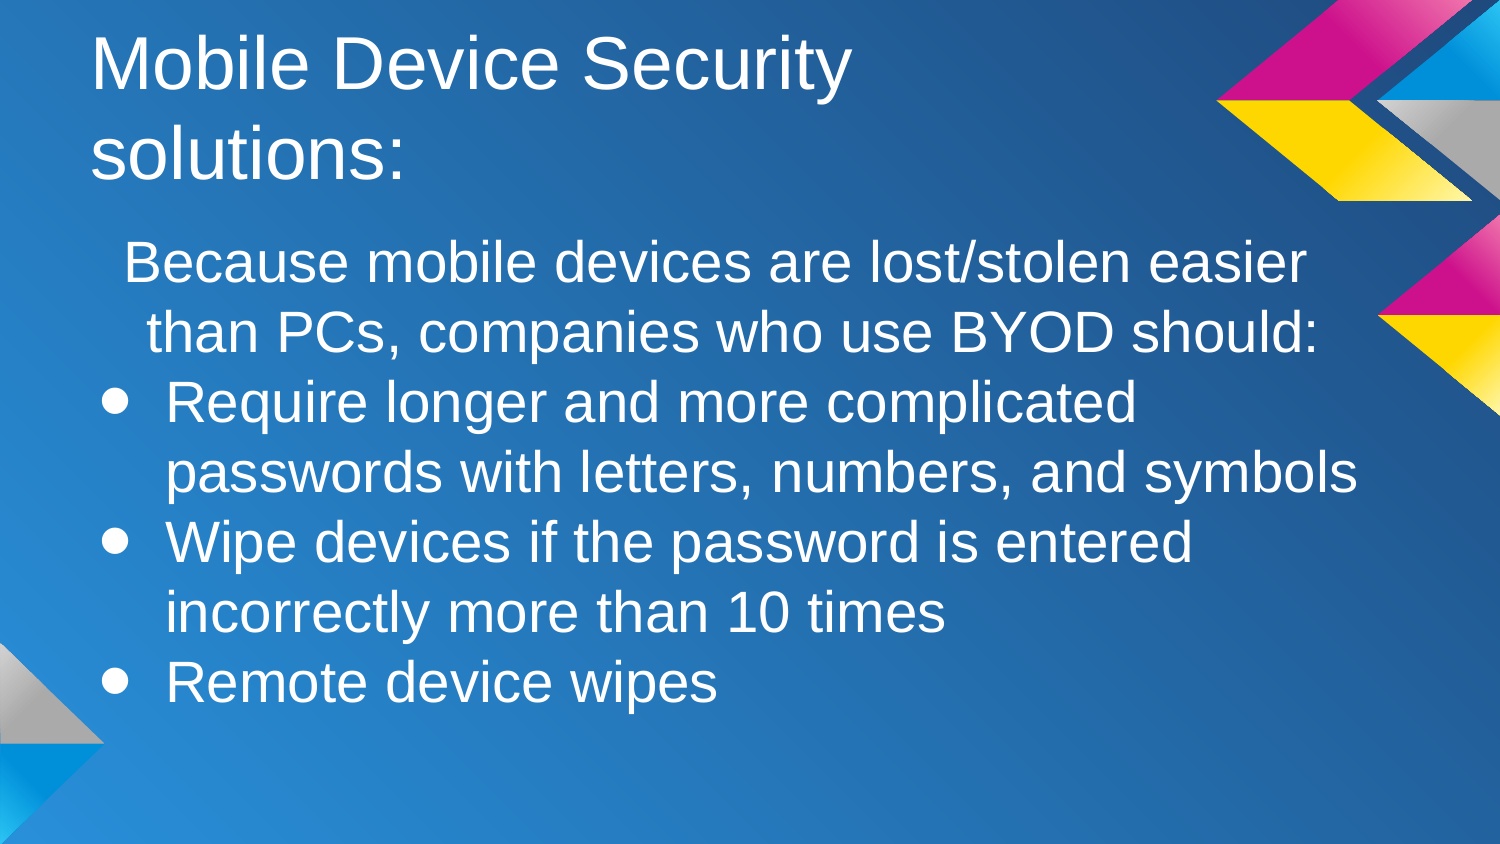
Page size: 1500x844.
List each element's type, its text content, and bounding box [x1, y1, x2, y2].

list Because mobile devices are lost/stolen easier than PCs, companies who use BYOD should: Require longer and more complicated passwords with letters, numbers, and symbols Wipe devices if the password is entered incorrectly more than 10 times Remote device wipes [75, 209, 1425, 805]
title Mobile Device Security solutions: [75, 68, 1204, 209]
